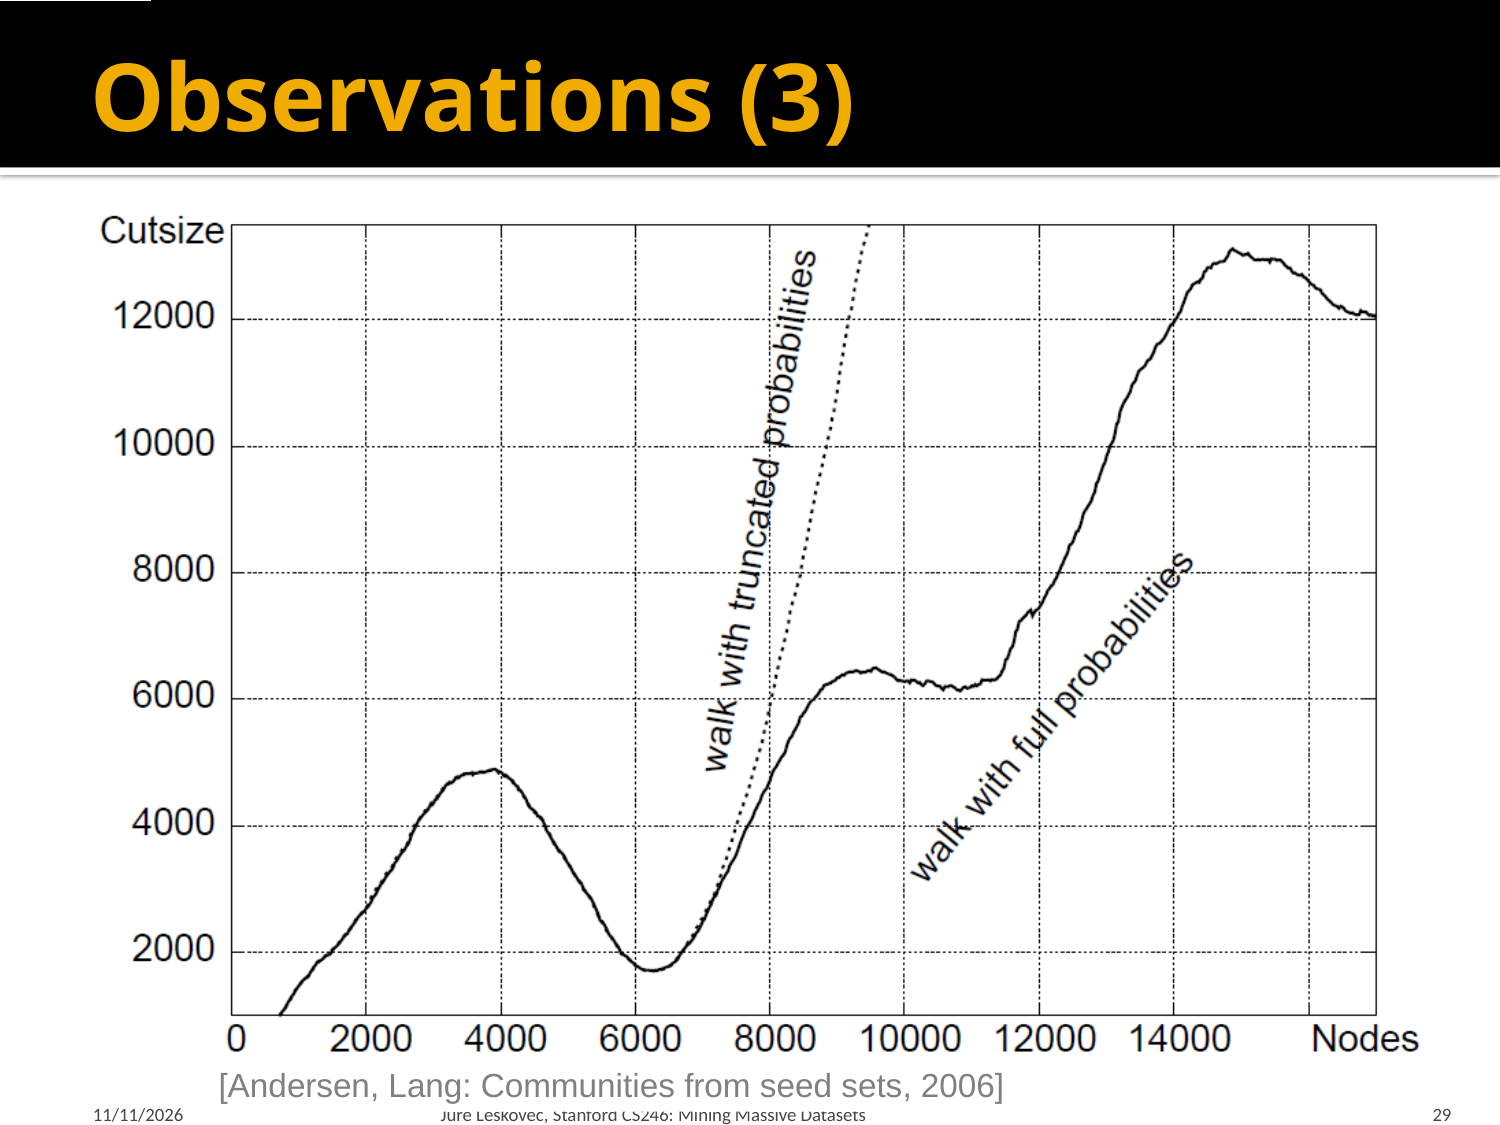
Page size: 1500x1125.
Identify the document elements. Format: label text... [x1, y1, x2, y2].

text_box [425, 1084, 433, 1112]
footer Jure Leskovec, Stanford CS246: Mining Massive Datasets [433, 1084, 1337, 1125]
slide_number 29 [1345, 1080, 1467, 1125]
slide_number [75, 1080, 425, 1125]
picture [86, 212, 1425, 1075]
title Observations (3) [75, 12, 1425, 175]
